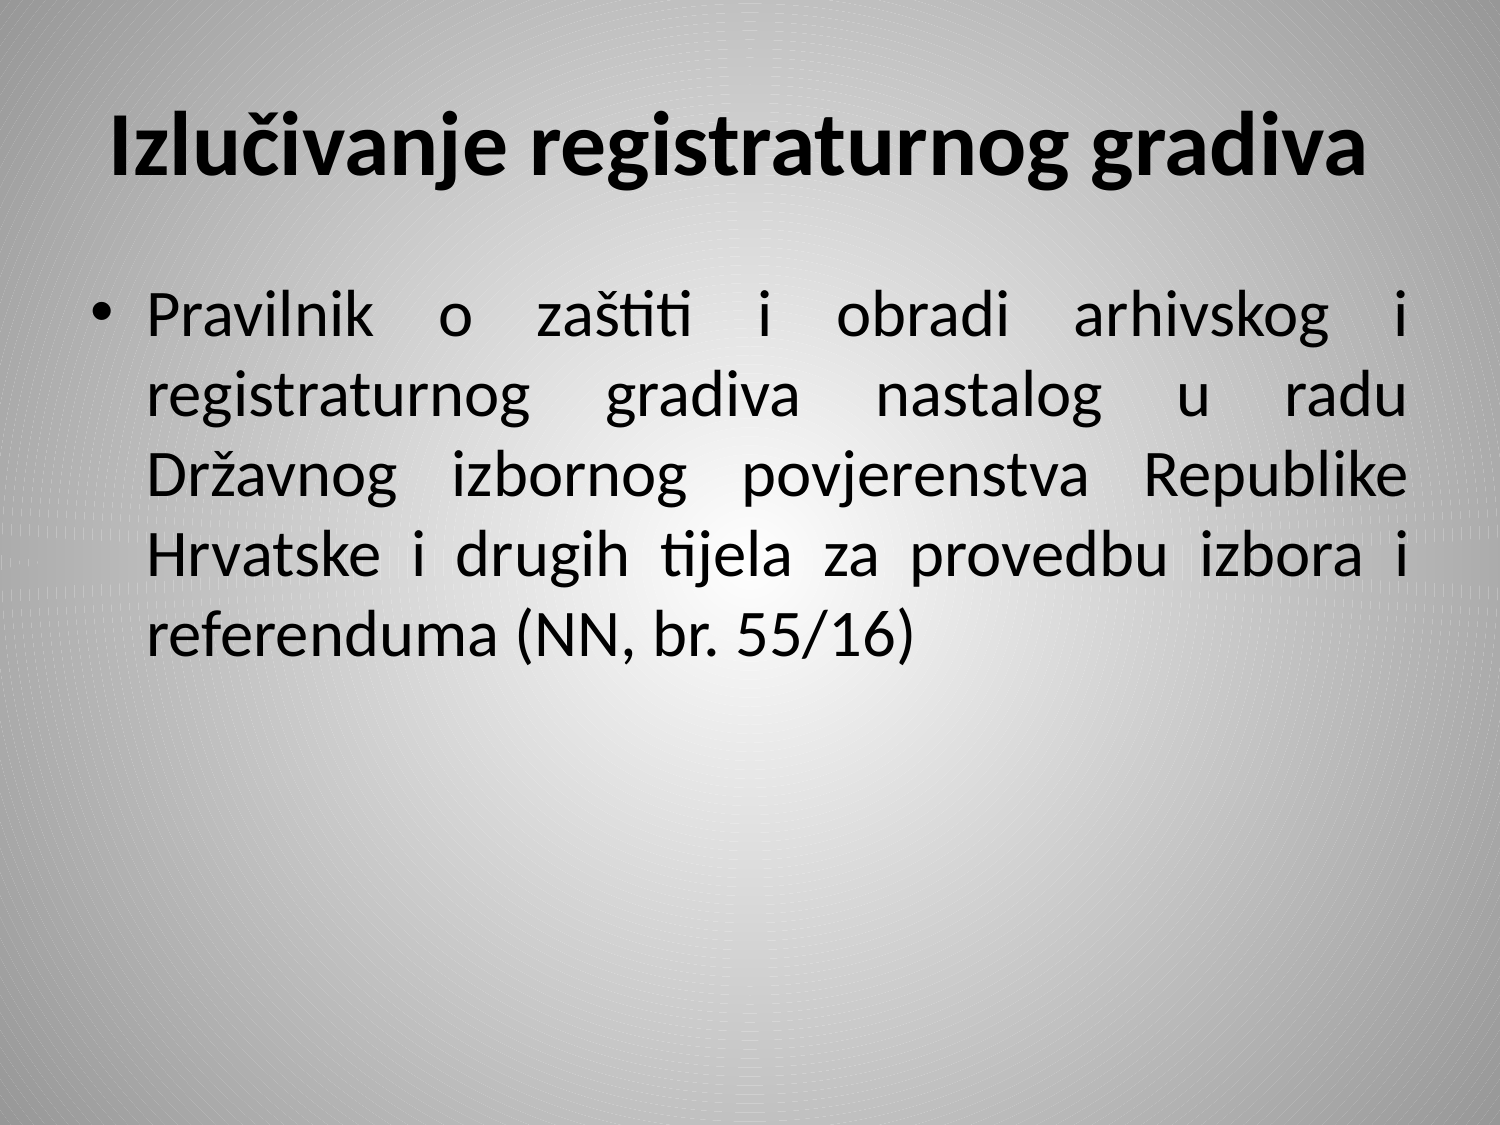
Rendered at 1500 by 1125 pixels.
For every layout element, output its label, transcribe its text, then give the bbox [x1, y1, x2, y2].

list Pravilnik o zaštiti i obradi arhivskog i registraturnog gradiva nastalog u radu Državnog izbornog povjerenstva Republike Hrvatske i drugih tijela za provedbu izbora i referenduma (NN, br. 55/16) [75, 262, 1425, 1005]
title Izlučivanje registraturnog gradiva [75, 45, 1425, 233]
